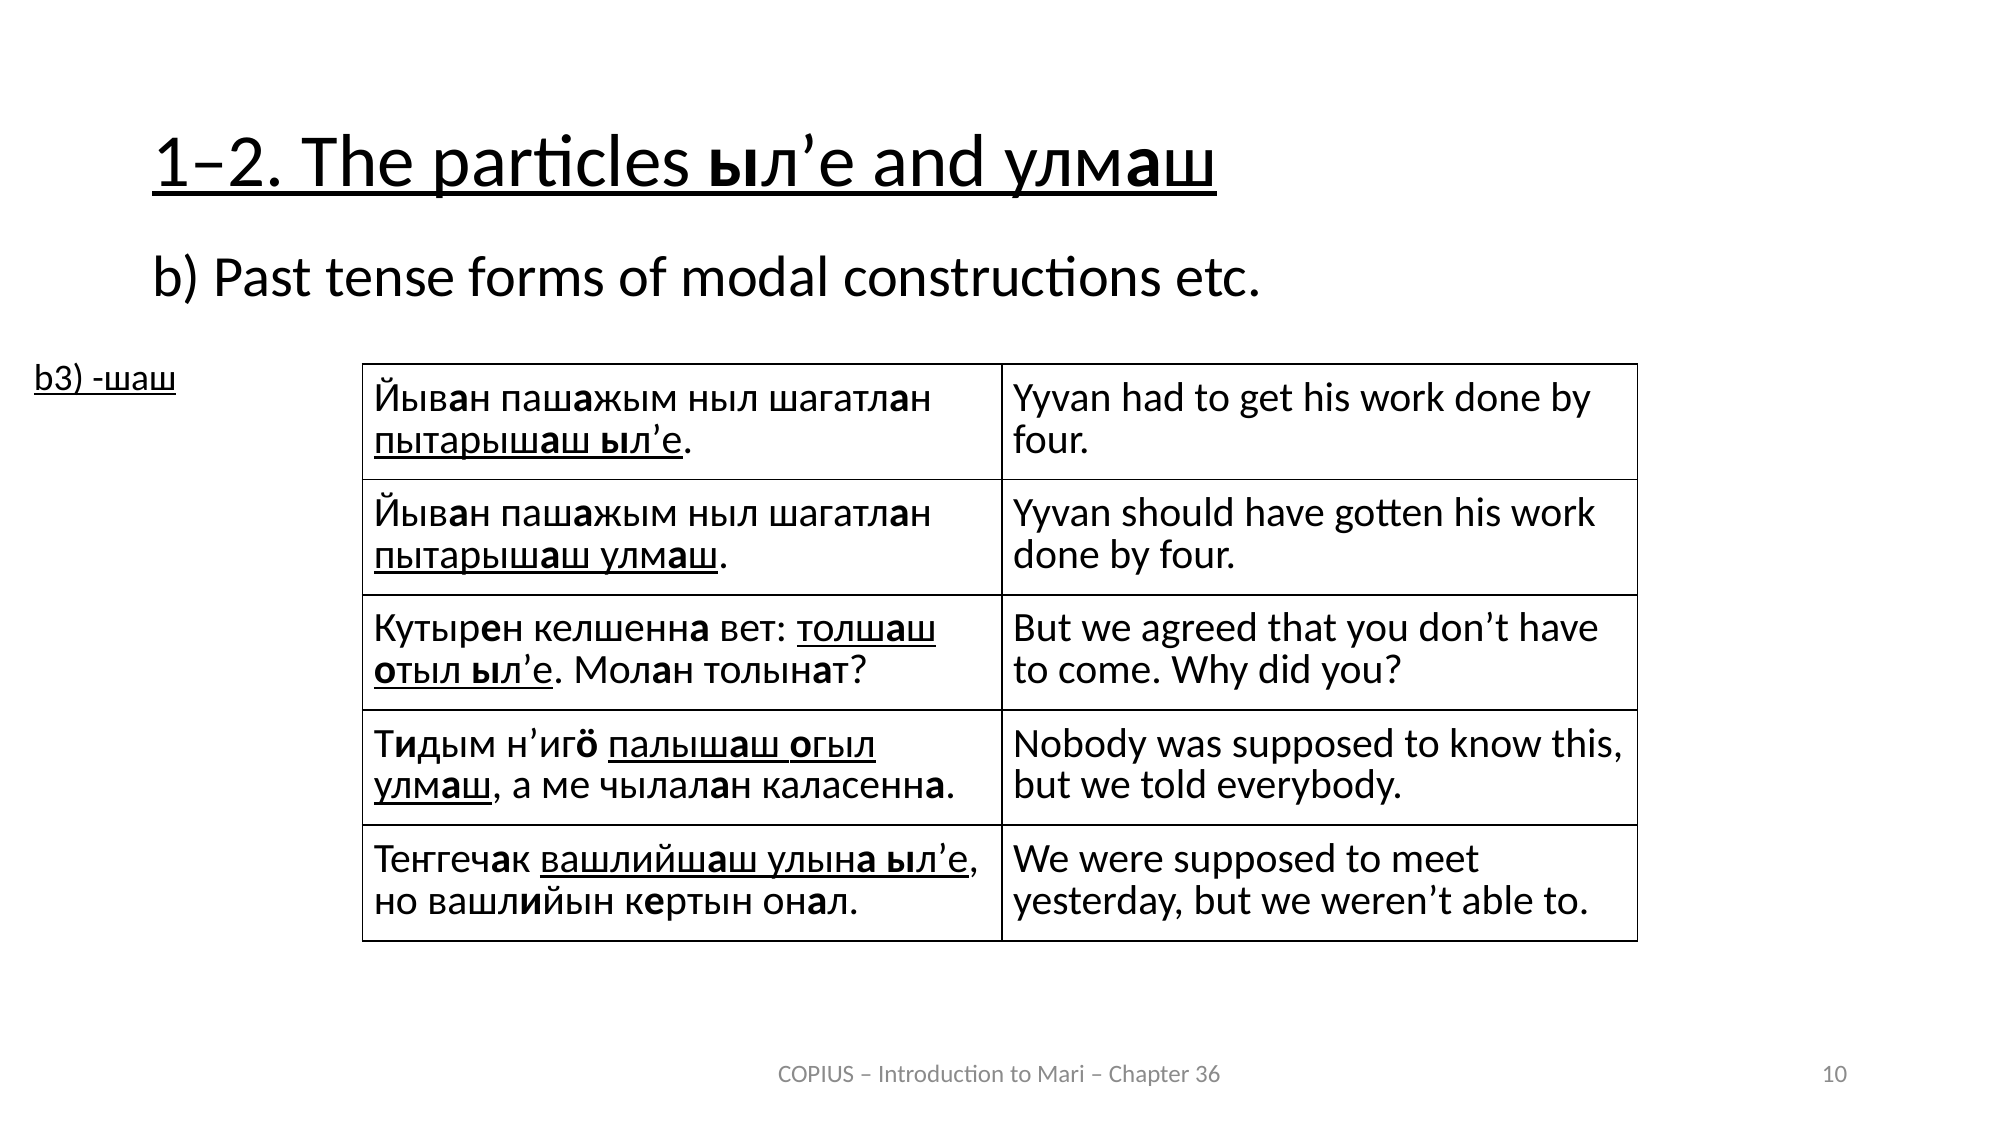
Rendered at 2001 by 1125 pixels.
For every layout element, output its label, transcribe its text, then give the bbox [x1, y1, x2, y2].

table_cell Yyvan should have gotten his work done by four. [1003, 480, 1637, 594]
table_header Yyvan had to get his work done by four. [1003, 365, 1637, 479]
table_cell Nobody was supposed to know this, but we told everybody. [1003, 711, 1637, 824]
table_header Йыван пашажым ныл шагатлан пытарышаш ыл’е. [363, 365, 1001, 479]
table_cell Кутырен келшенна вет: толшаш отыл ыл’е. Молан толынат? [363, 596, 1001, 709]
slide_number 10 [1412, 1042, 1863, 1103]
footer COPIUS – Introduction to Mari – Chapter 36 [662, 1042, 1338, 1103]
list 1–2. The particles ыл’е and улмаш [137, 113, 1863, 239]
table_cell Теҥгечак вашлийшаш улына ыл’е, но вашлийын кертын онал. [363, 826, 1001, 940]
table_cell Тидым н’игӧ палышаш огыл улмаш, а ме чылалан каласенна. [363, 711, 1001, 824]
table_cell But we agreed that you don’t have to come. Why did you? [1003, 596, 1637, 709]
table_cell Йыван пашажым ныл шагатлан пытарышаш улмаш. [363, 480, 1001, 594]
text_box b3) -шаш [19, 345, 226, 406]
table_cell We were supposed to meet yesterday, but we weren’t able to. [1003, 826, 1637, 940]
text_box b) Past tense forms of modal constructions etc. [137, 239, 1863, 320]
